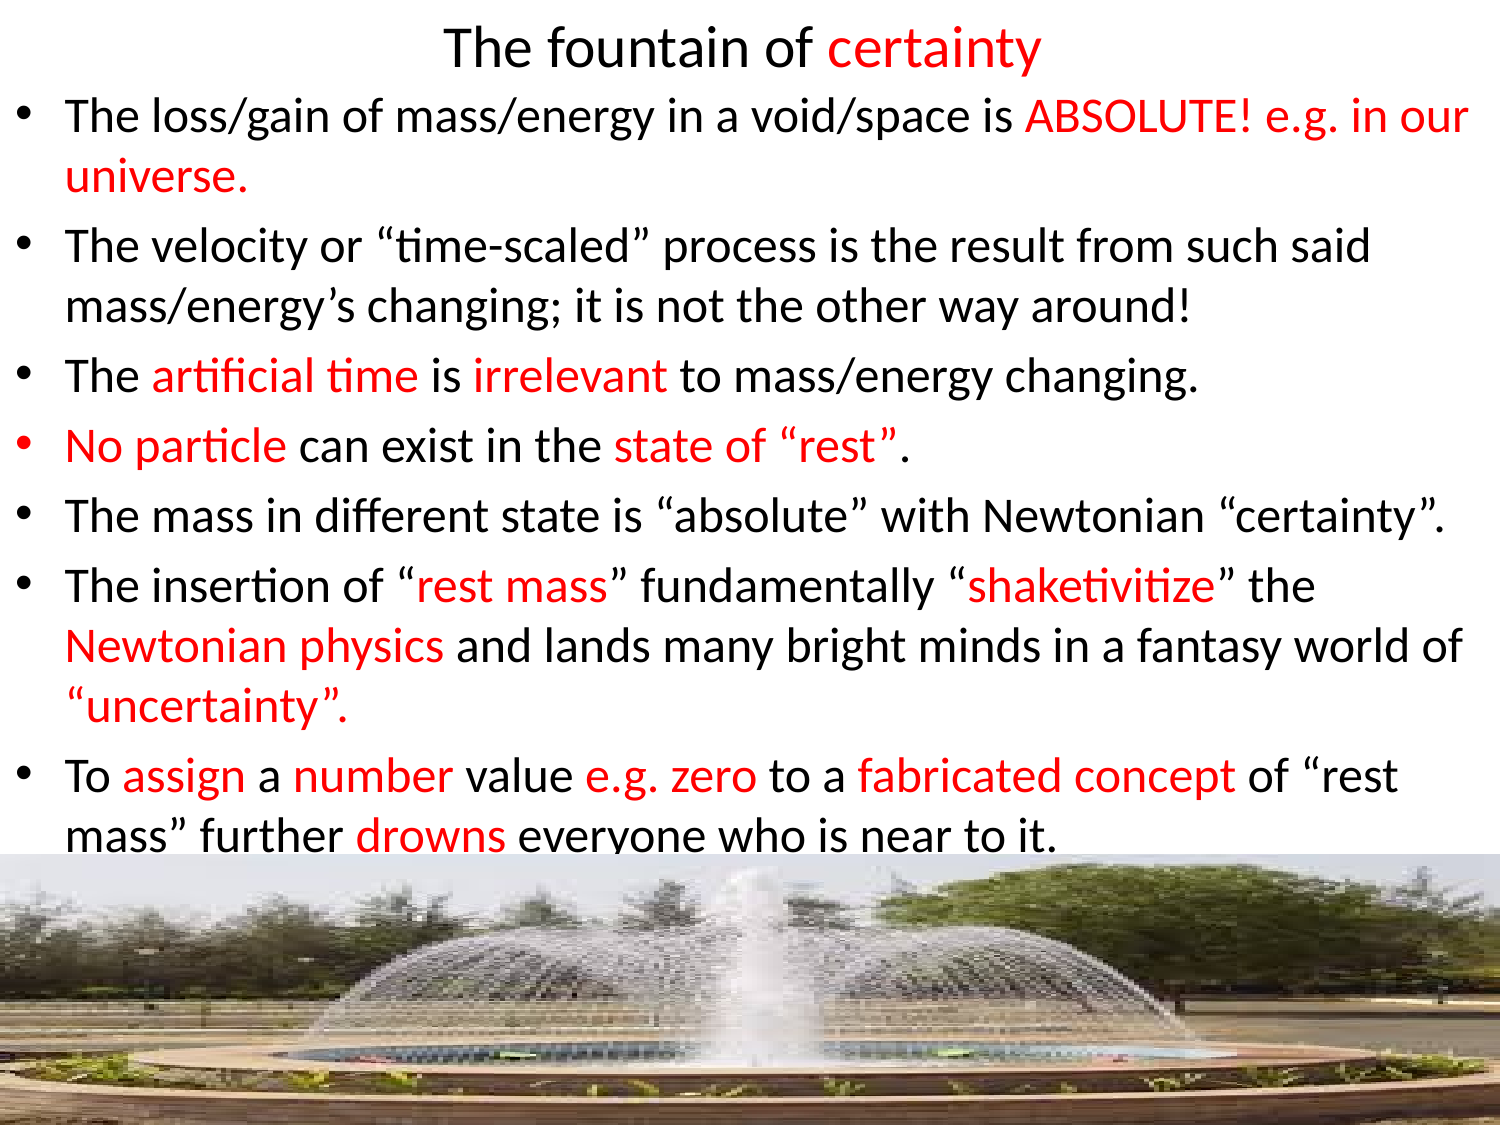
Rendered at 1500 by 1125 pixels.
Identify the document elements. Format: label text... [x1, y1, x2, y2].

picture [0, 854, 1500, 1125]
title The fountain of certainty [75, 0, 1425, 75]
list The loss/gain of mass/energy in a void/space is ABSOLUTE! e.g. in our universe. The velocity or “time-scaled” process is the result from such said mass/energy’s changing; it is not the other way around! The artificial time is irrelevant to mass/energy changing. No particle can exist in the state of “rest”. The mass in different state is “absolute” with Newtonian “certainty”. The insertion of “rest mass” fundamentally “shaketivitize” the Newtonian physics and lands many bright minds in a fantasy world of “uncertainty”. To assign a number value e.g. zero to a fabricated concept of “rest mass” further drowns everyone who is near to it. [0, 75, 1500, 854]
